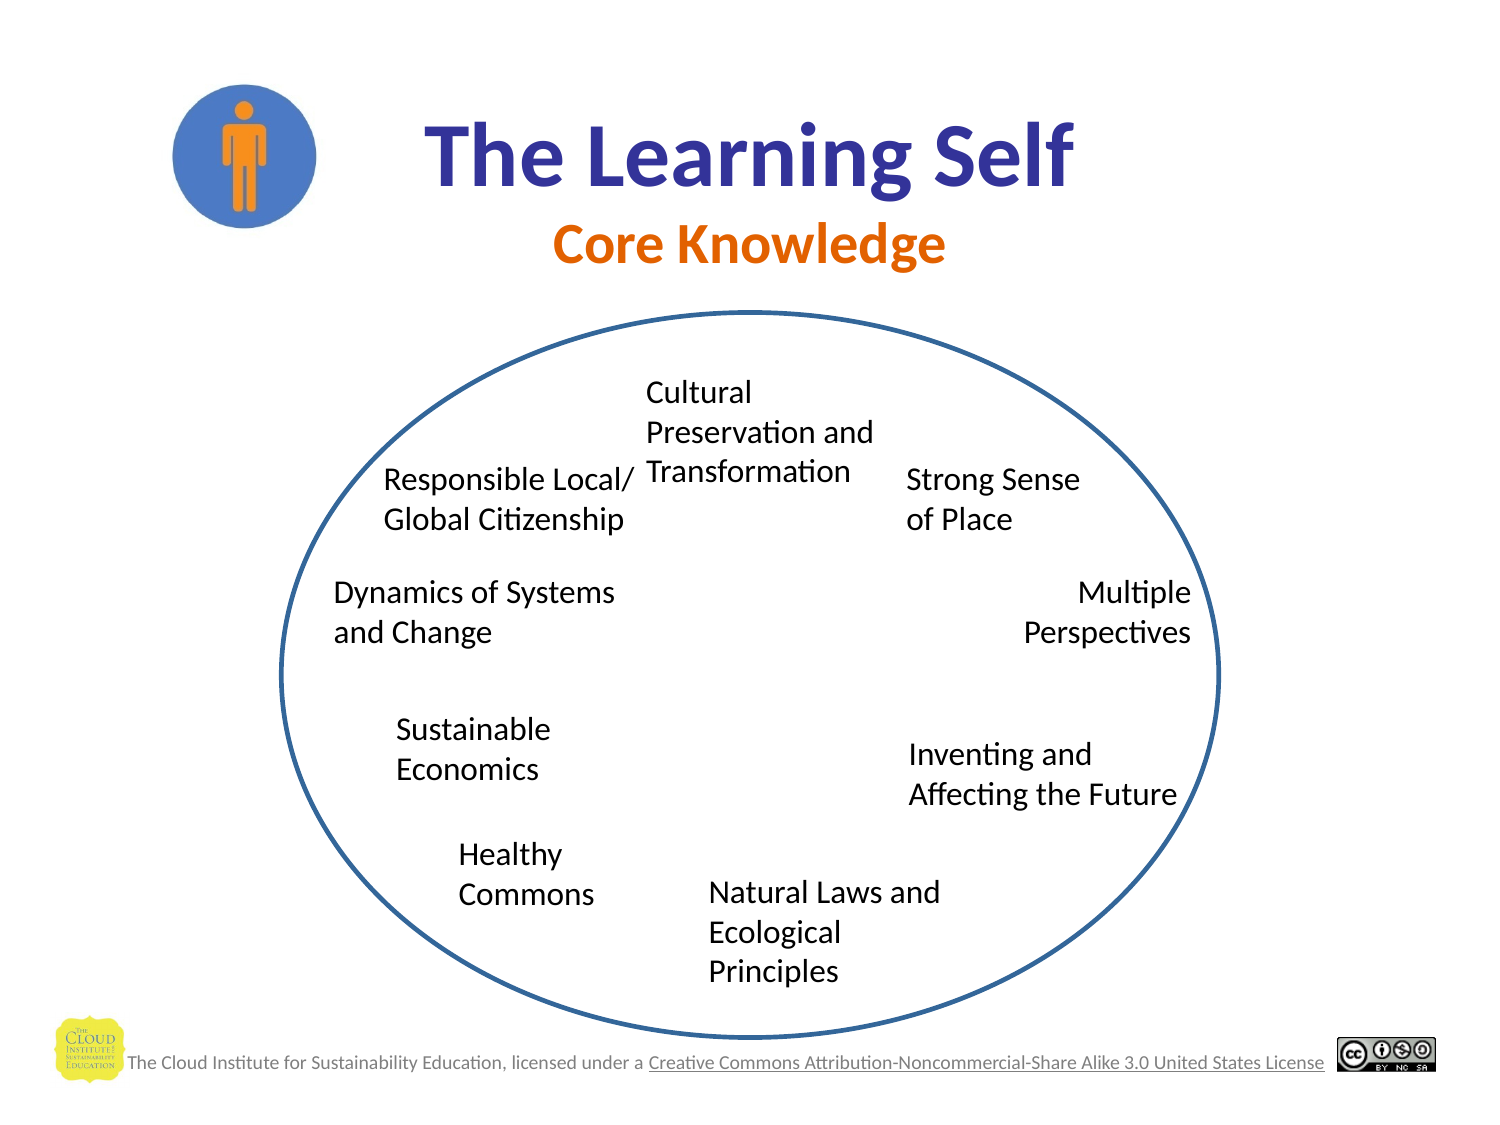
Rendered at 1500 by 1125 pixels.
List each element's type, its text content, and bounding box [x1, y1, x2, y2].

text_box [281, 312, 1219, 1038]
title The Learning Self Core Knowledge [74, 69, 1426, 301]
picture [1337, 1037, 1436, 1073]
picture [50, 1012, 130, 1088]
picture [149, 62, 338, 251]
